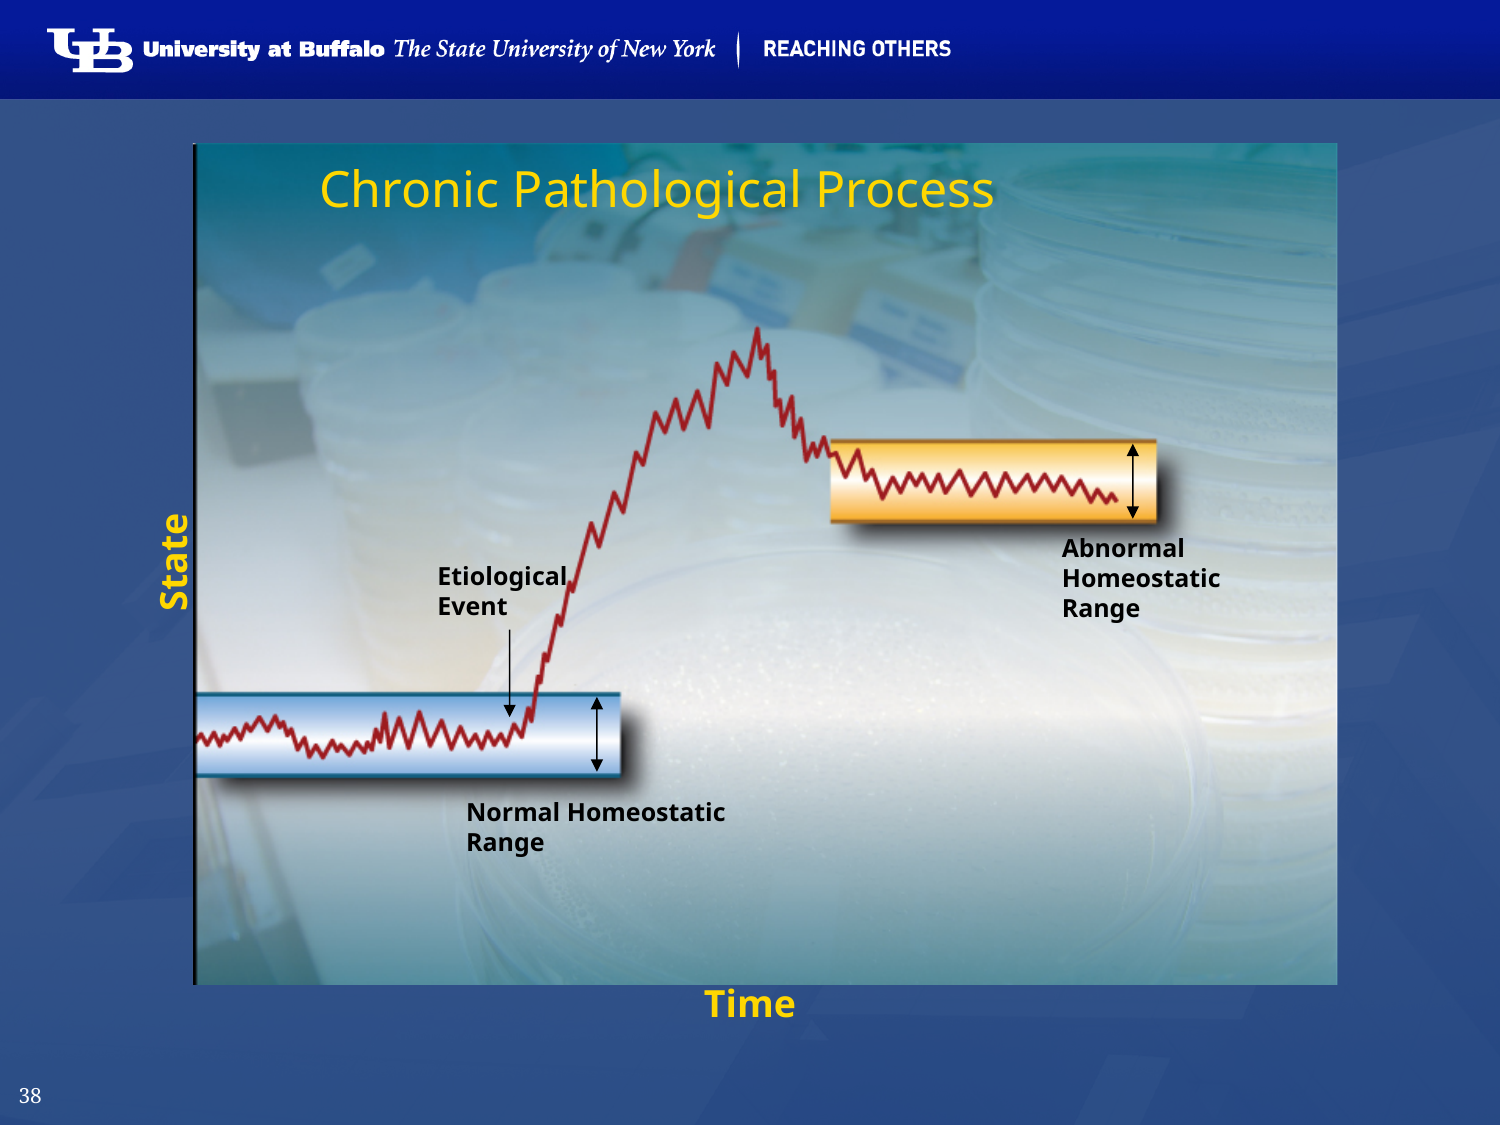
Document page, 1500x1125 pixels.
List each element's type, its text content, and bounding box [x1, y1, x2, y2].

picture [192, 142, 1338, 985]
text_box State [142, 498, 187, 626]
picture [0, 0, 1500, 99]
text_box Time [689, 993, 812, 1033]
